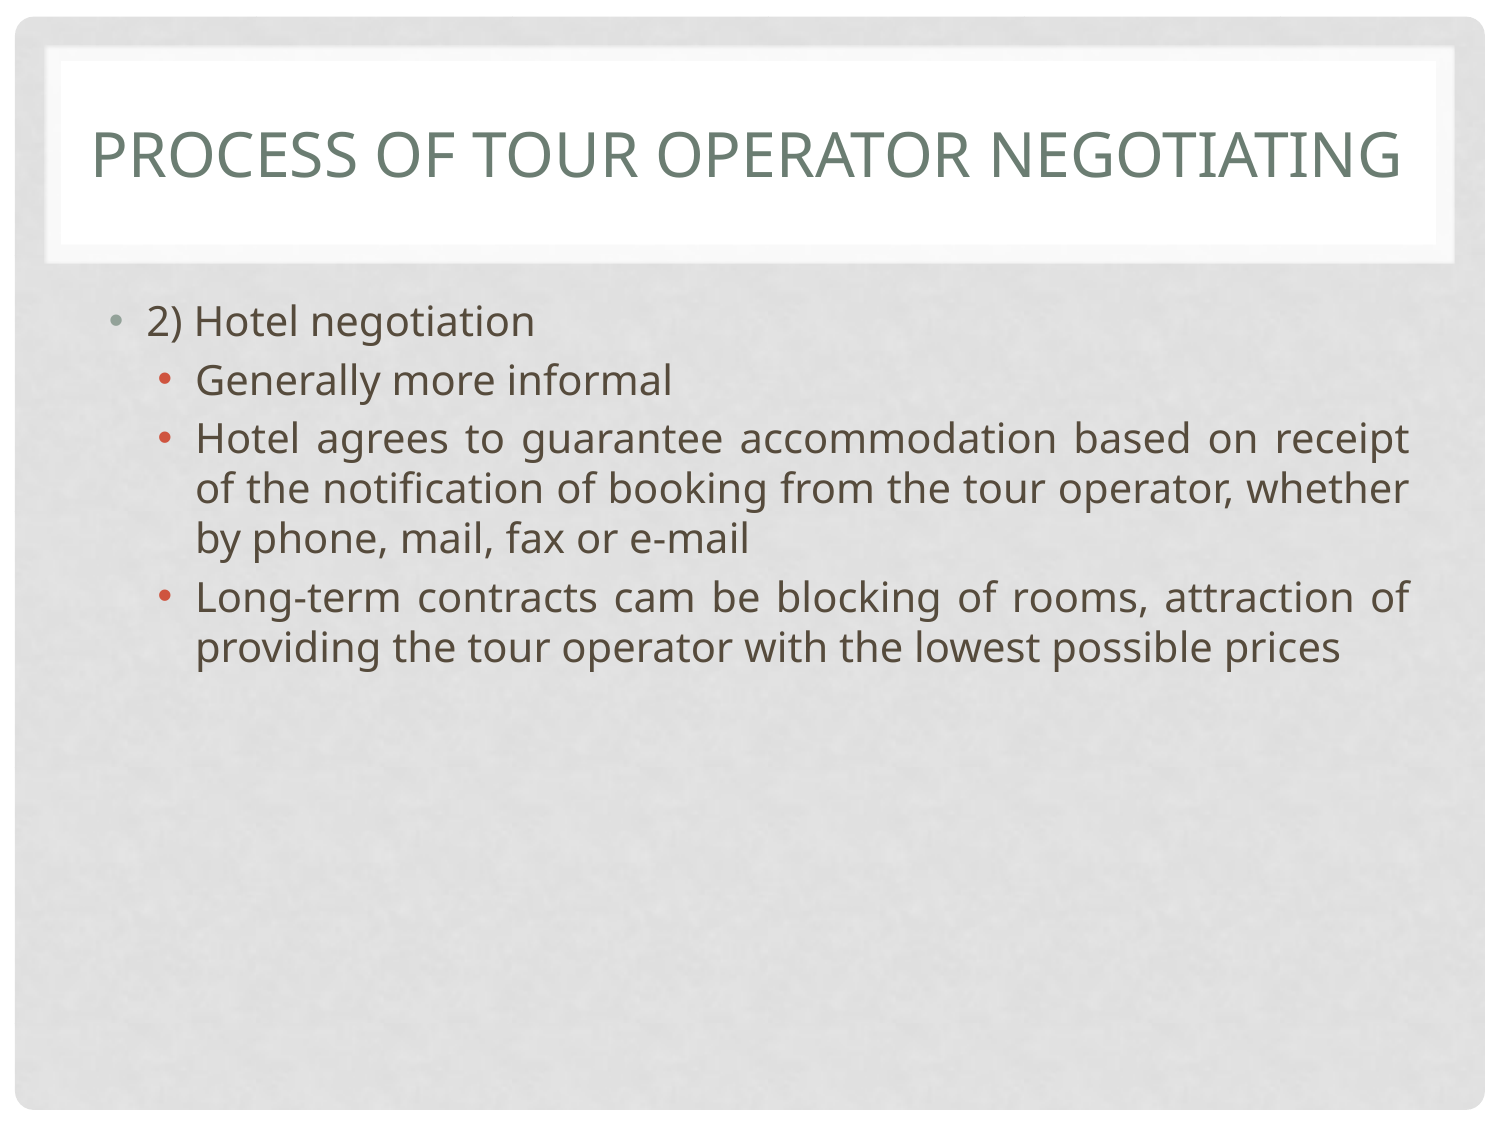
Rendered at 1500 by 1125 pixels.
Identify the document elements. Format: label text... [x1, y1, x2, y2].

title Process of tour operator negotiating [69, 66, 1425, 238]
list 2) Hotel negotiation Generally more informal Hotel agrees to guarantee accommodation based on receipt of the notification of booking from the tour operator, whether by phone, mail, fax or e-mail Long-term contracts cam be blocking of rooms, attraction of providing the tour operator with the lowest possible prices [75, 287, 1425, 1005]
